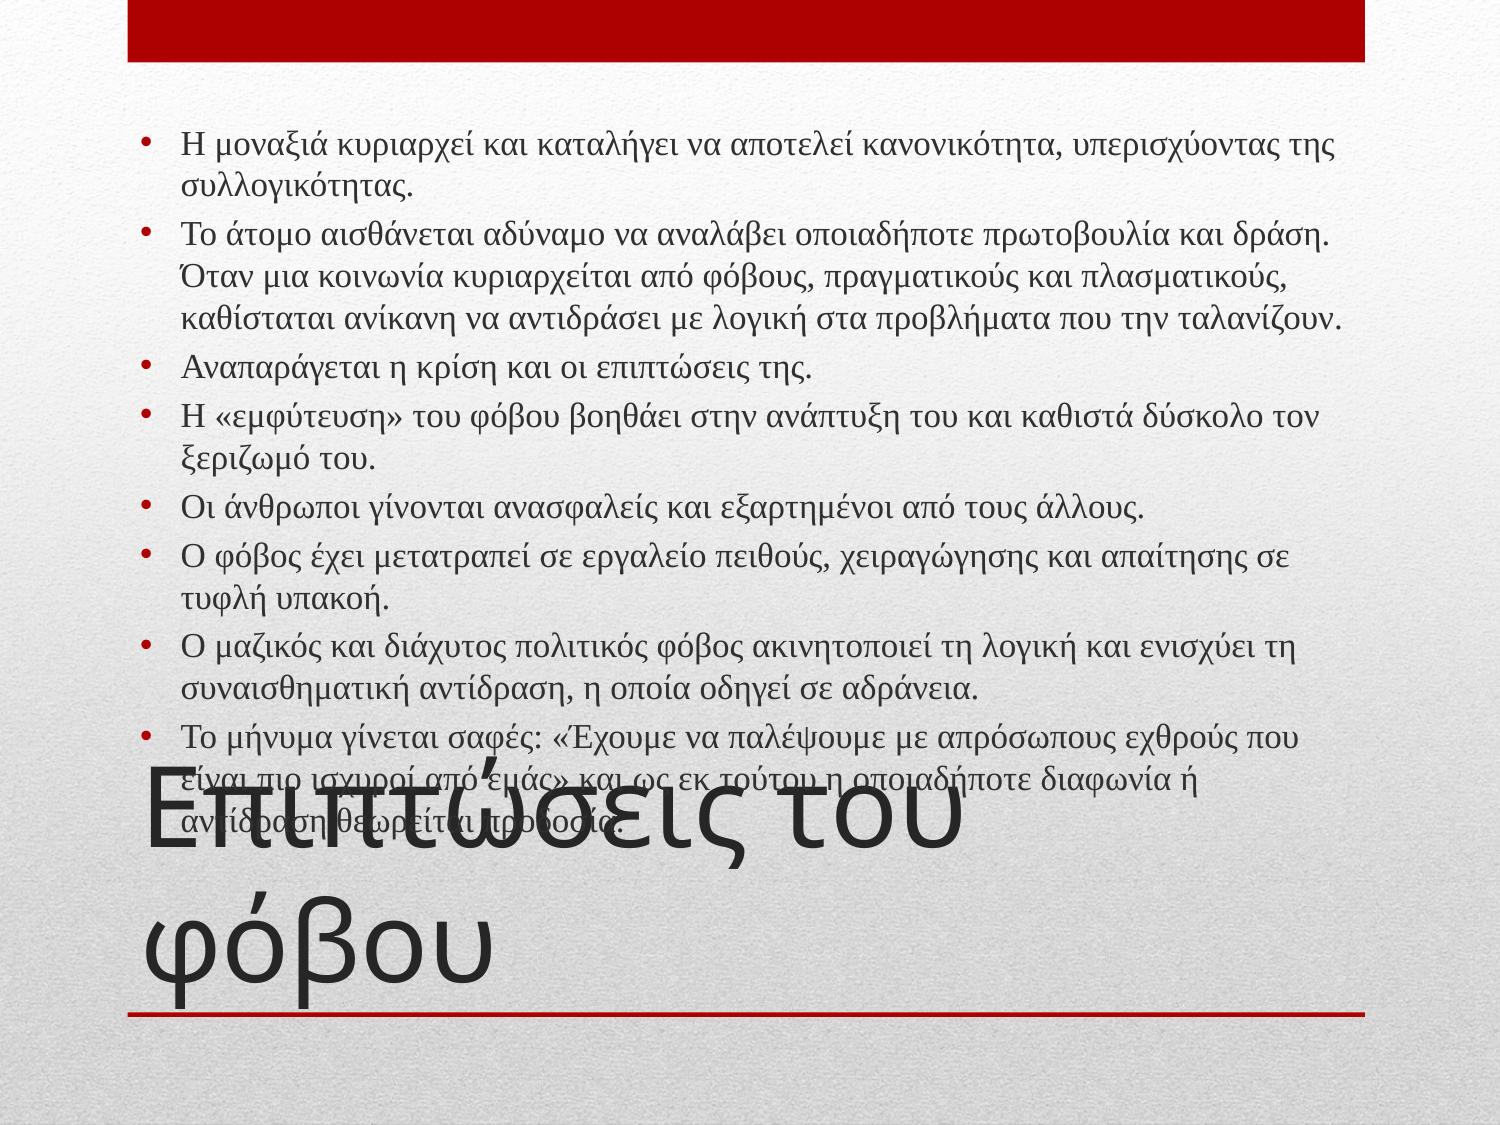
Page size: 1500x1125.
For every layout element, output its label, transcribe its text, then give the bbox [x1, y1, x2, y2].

list Η μοναξιά κυριαρχεί και καταλήγει να αποτελεί κανονικότητα, υπερισχύοντας της συλλογικότητας. Το άτομο αισθάνεται αδύναμο να αναλάβει οποιαδήποτε πρωτοβουλία και δράση. Όταν μια κοινωνία κυριαρχείται από φόβους, πραγματικούς και πλασματικούς, καθίσταται ανίκανη να αντιδράσει με λογική στα προβλήματα που την ταλανίζουν. Αναπαράγεται η κρίση και οι επιπτώσεις της. Η «εμφύτευση» του φόβου βοηθάει στην ανάπτυξη του και καθιστά δύσκολο τον ξεριζωμό του. Οι άνθρωποι γίνονται ανασφαλείς και εξαρτημένοι από τους άλλους. Ο φόβος έχει μετατραπεί σε εργαλείο πειθούς, χειραγώγησης και απαίτησης σε τυφλή υπακοή. Ο μαζικός και διάχυτος πολιτικός φόβος ακινητοποιεί τη λογική και ενισχύει τη συναισθηματική αντίδραση, η οποία οδηγεί σε αδράνεια. Το μήνυμα γίνεται σαφές: «Έχουμε να παλέψουμε με απρόσωπους εχθρούς που είναι πιο ισχυροί από εμάς» και ως εκ τούτου η οποιαδήποτε διαφωνία ή αντίδραση θεωρείται προδοσία. [125, 112, 1363, 870]
title Επιπτώσεις του φόβου [125, 870, 1238, 1013]
